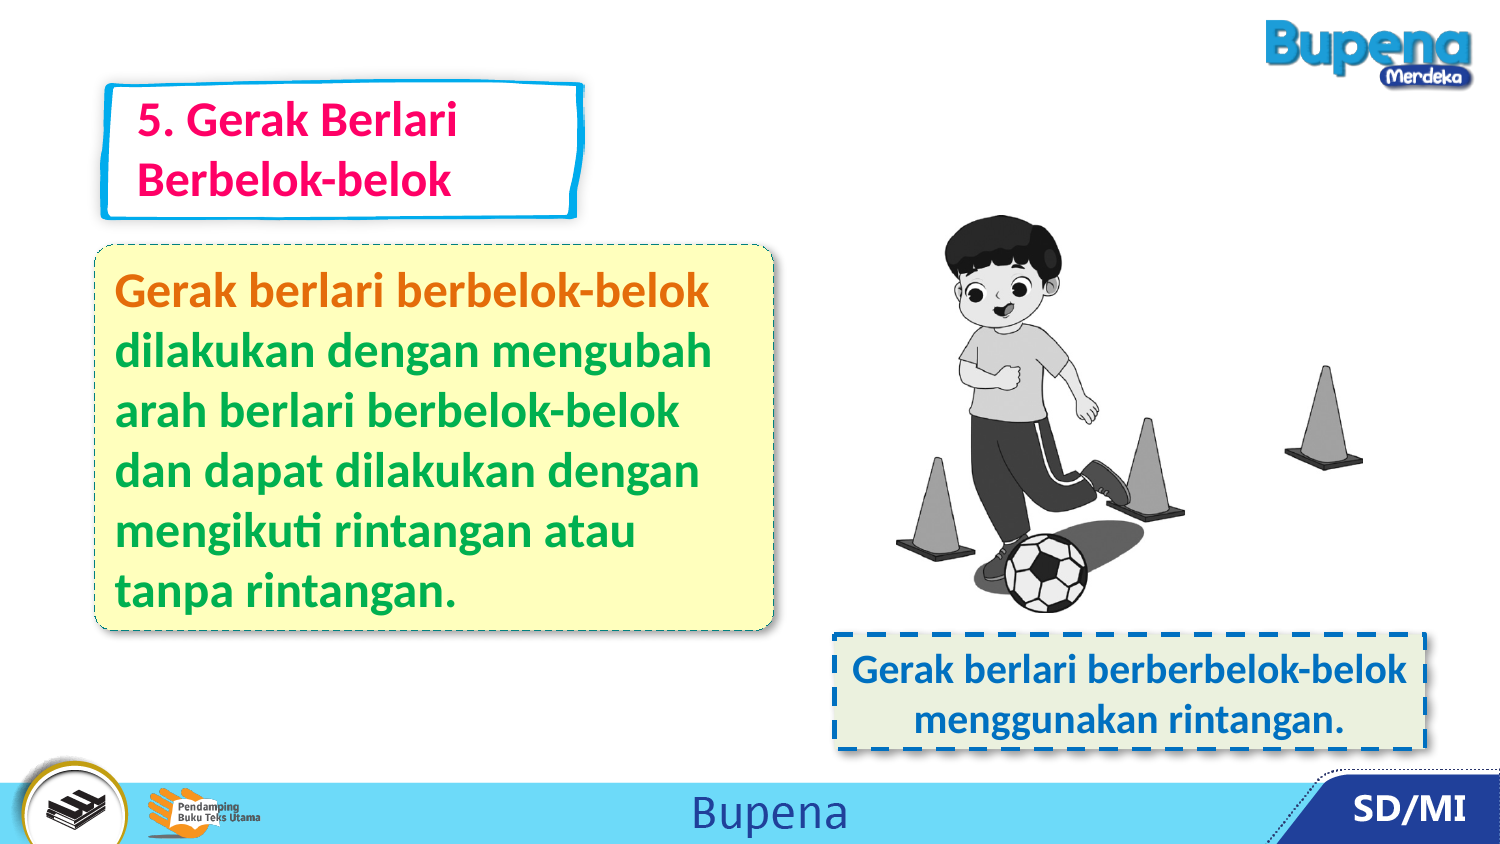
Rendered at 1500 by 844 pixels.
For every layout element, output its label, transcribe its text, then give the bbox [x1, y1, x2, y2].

picture [896, 215, 1363, 613]
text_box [100, 78, 585, 222]
text_box Gerak berlari berbelok-belok dilakukan dengan mengubah arah berlari berbelok-belok dan dapat dilakukan dengan mengikuti rintangan atau tanpa rintangan. [94, 244, 774, 631]
picture [0, 755, 1500, 844]
picture [1250, 15, 1500, 97]
text_box Gerak berlari berberbelok-belok menggunakan rintangan. [834, 634, 1425, 750]
